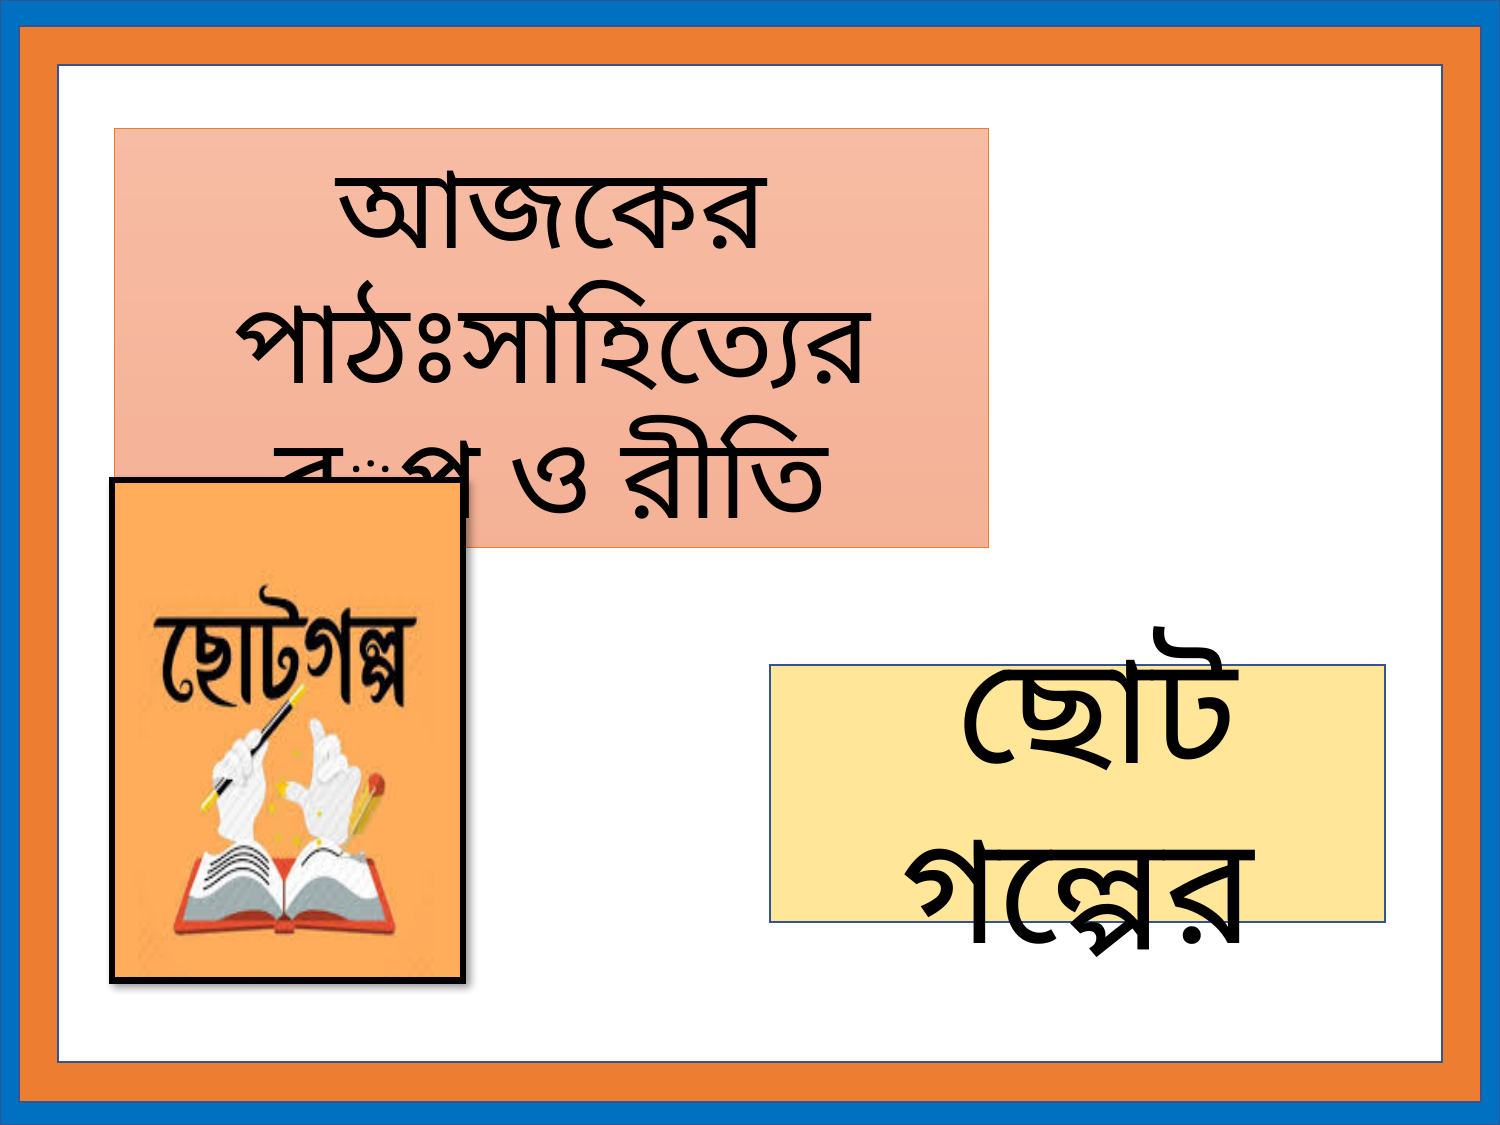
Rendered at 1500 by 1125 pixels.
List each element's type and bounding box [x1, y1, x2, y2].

text_box [114, 128, 1386, 978]
